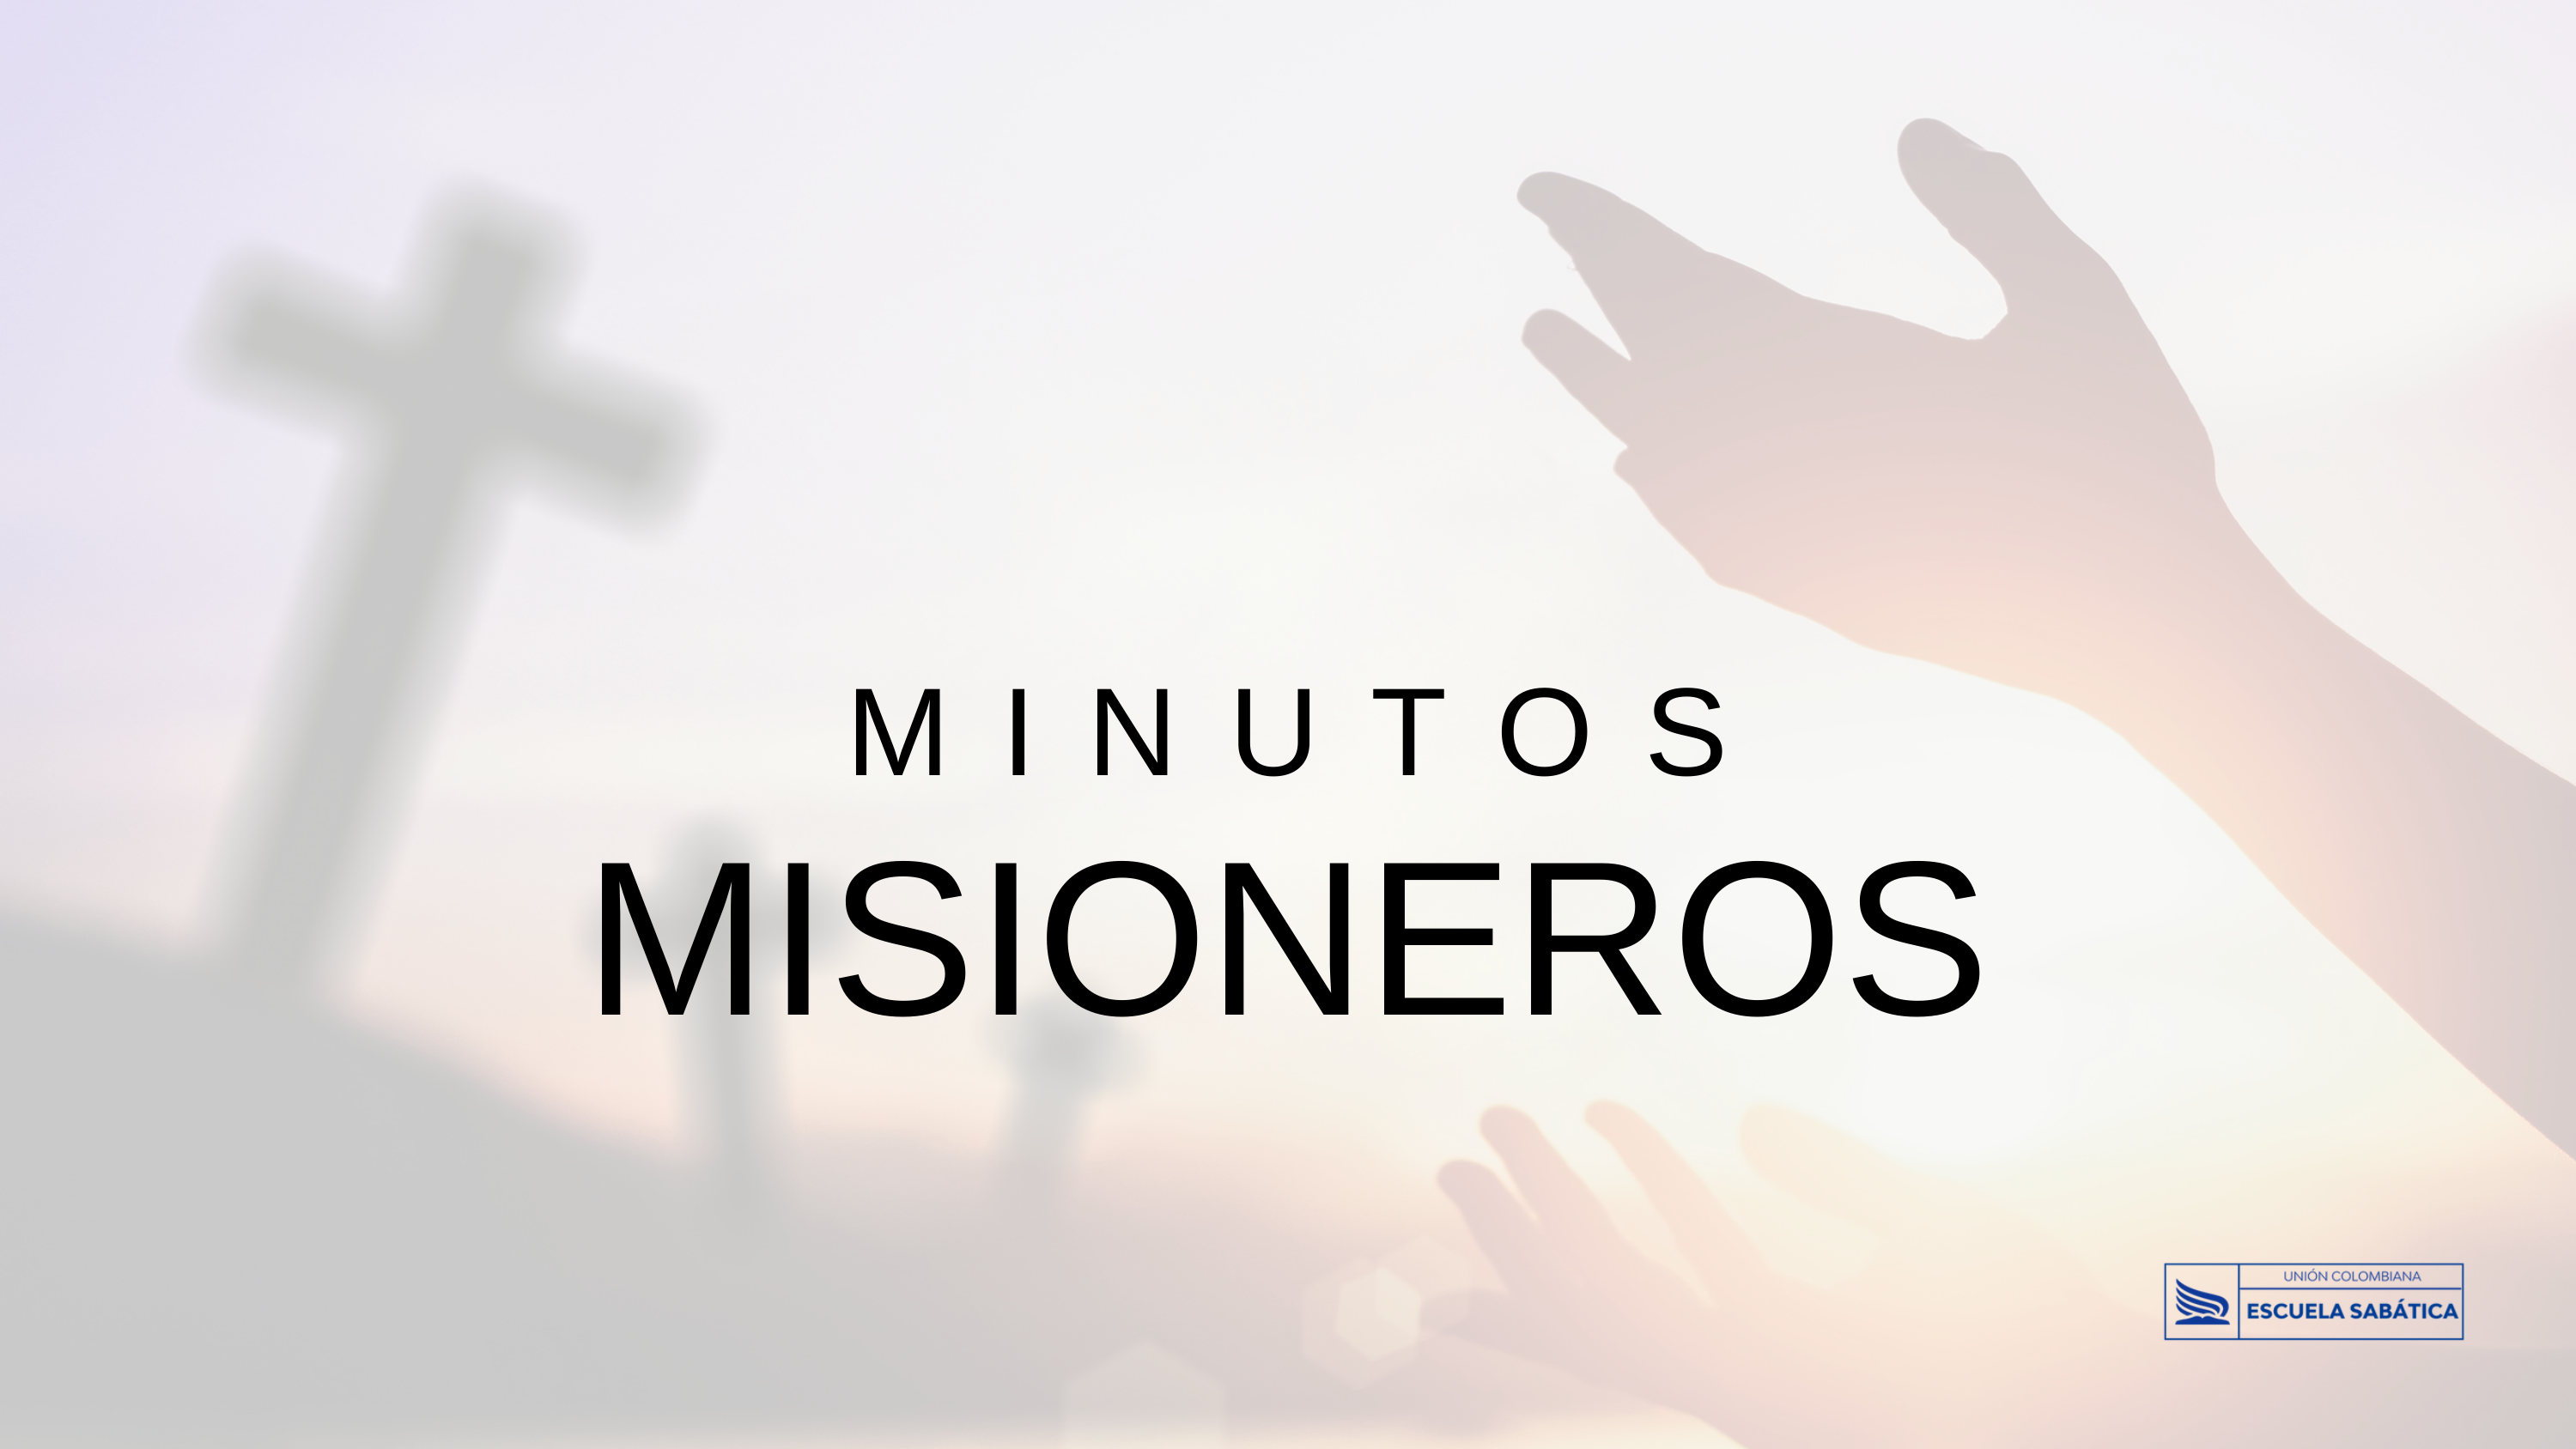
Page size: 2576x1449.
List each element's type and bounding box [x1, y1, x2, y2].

text_box [2123, 1247, 2517, 1360]
text_box [0, 0, 2576, 1449]
